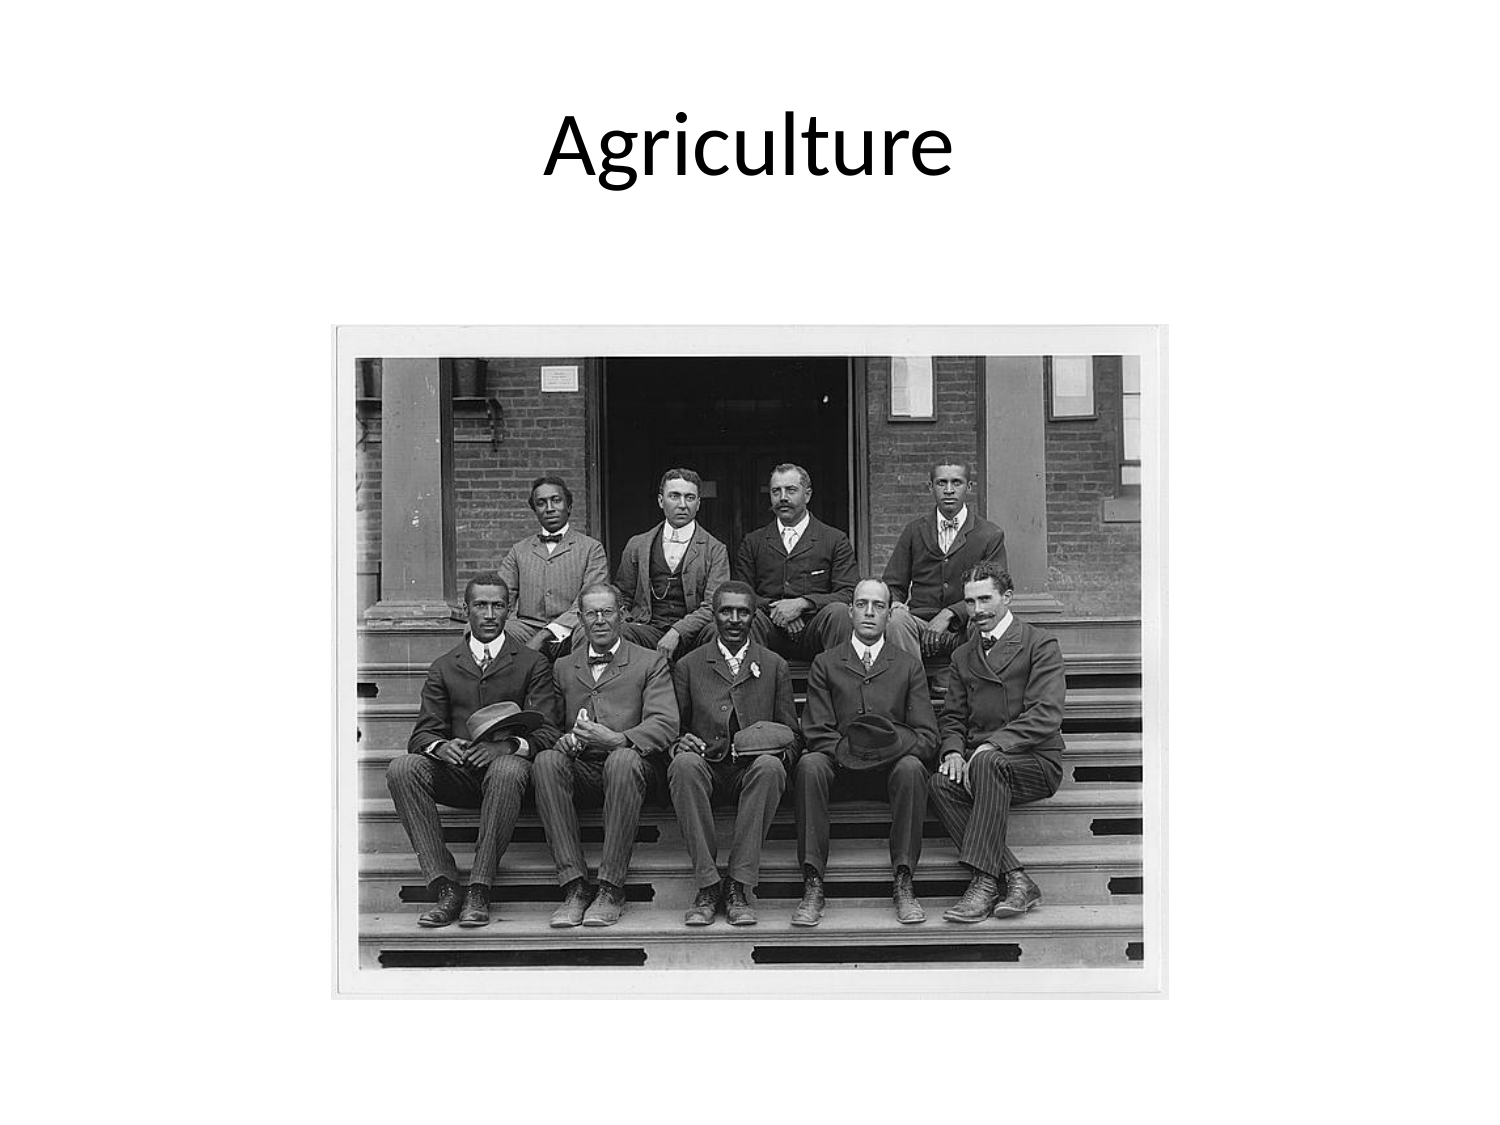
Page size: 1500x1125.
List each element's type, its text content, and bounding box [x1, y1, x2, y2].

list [330, 324, 1169, 1001]
title Agriculture [75, 45, 1425, 233]
